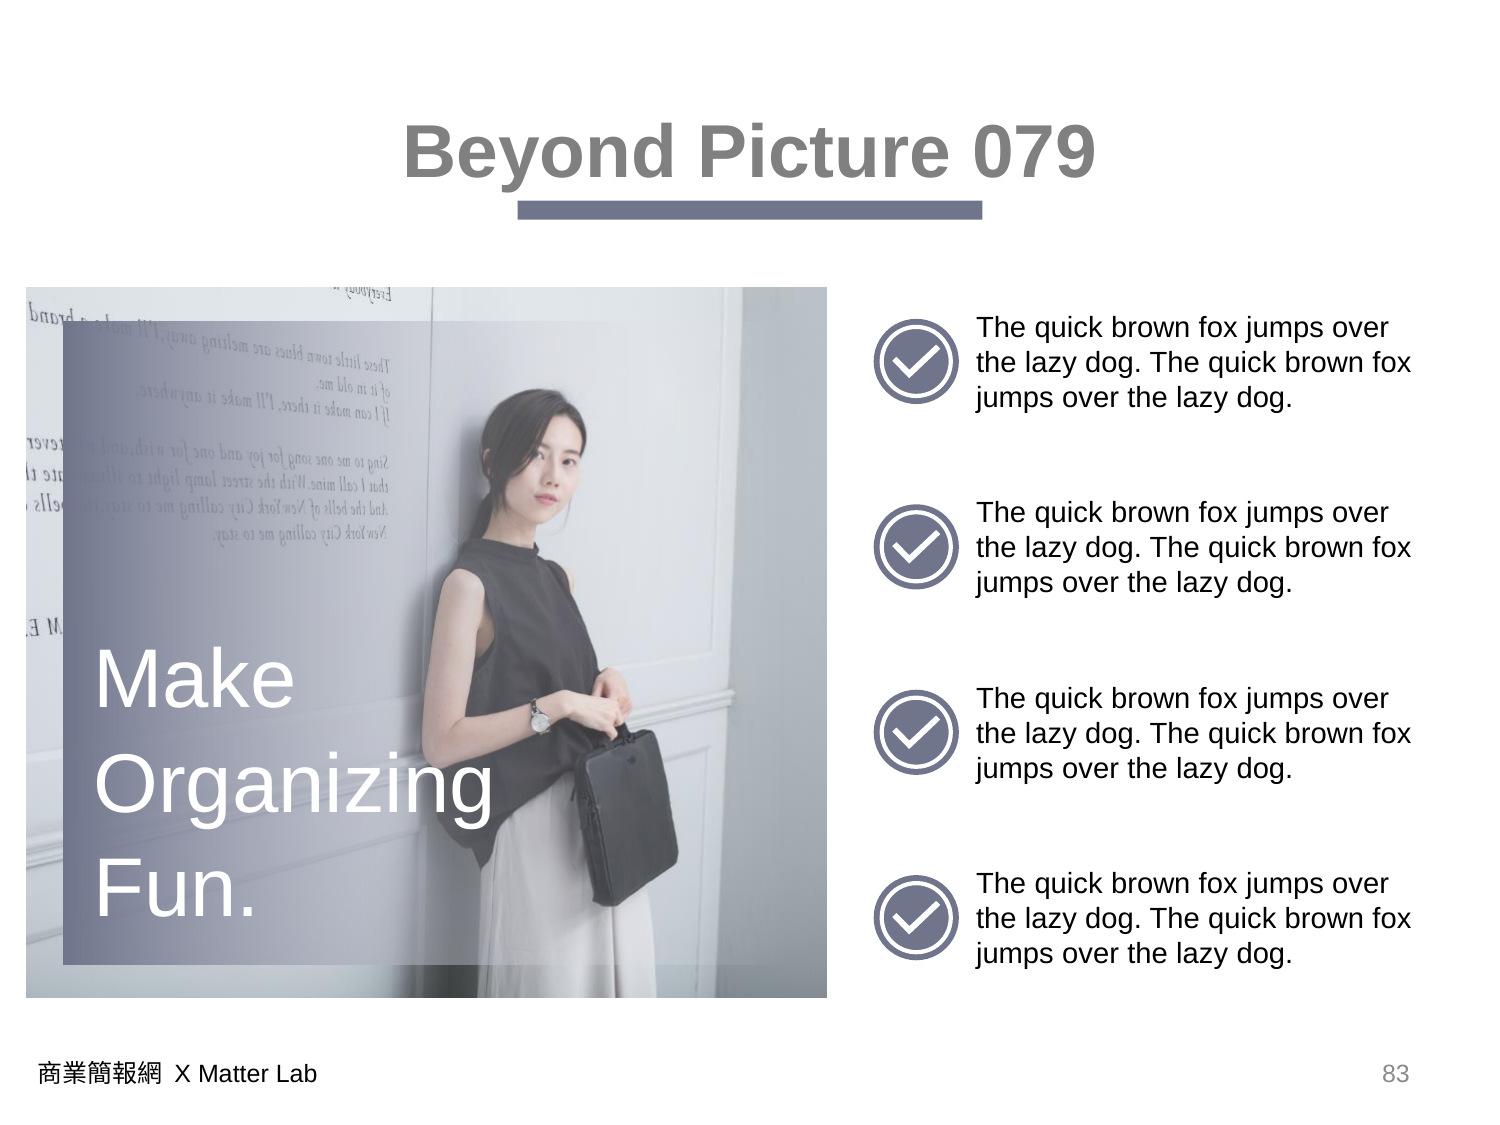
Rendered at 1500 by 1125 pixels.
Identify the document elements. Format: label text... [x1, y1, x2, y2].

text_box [873, 874, 960, 961]
text_box The quick brown fox jumps over the lazy dog. The quick brown fox jumps over the lazy dog. [961, 671, 1443, 792]
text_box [873, 689, 960, 776]
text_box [873, 504, 960, 590]
text_box The quick brown fox jumps over the lazy dog. The quick brown fox jumps over the lazy dog. [961, 486, 1443, 606]
slide_number 82 [1074, 1042, 1425, 1103]
text_box The quick brown fox jumps over the lazy dog. The quick brown fox jumps over the lazy dog. [961, 300, 1443, 421]
text_box Beyond Picture 079 [308, 95, 1192, 200]
text_box The quick brown fox jumps over the lazy dog. The quick brown fox jumps over the lazy dog. [961, 857, 1443, 977]
text_box [515, 200, 984, 222]
footer 商業簡報網 X Matter Lab [23, 1042, 499, 1103]
picture [25, 287, 827, 999]
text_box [873, 318, 960, 405]
